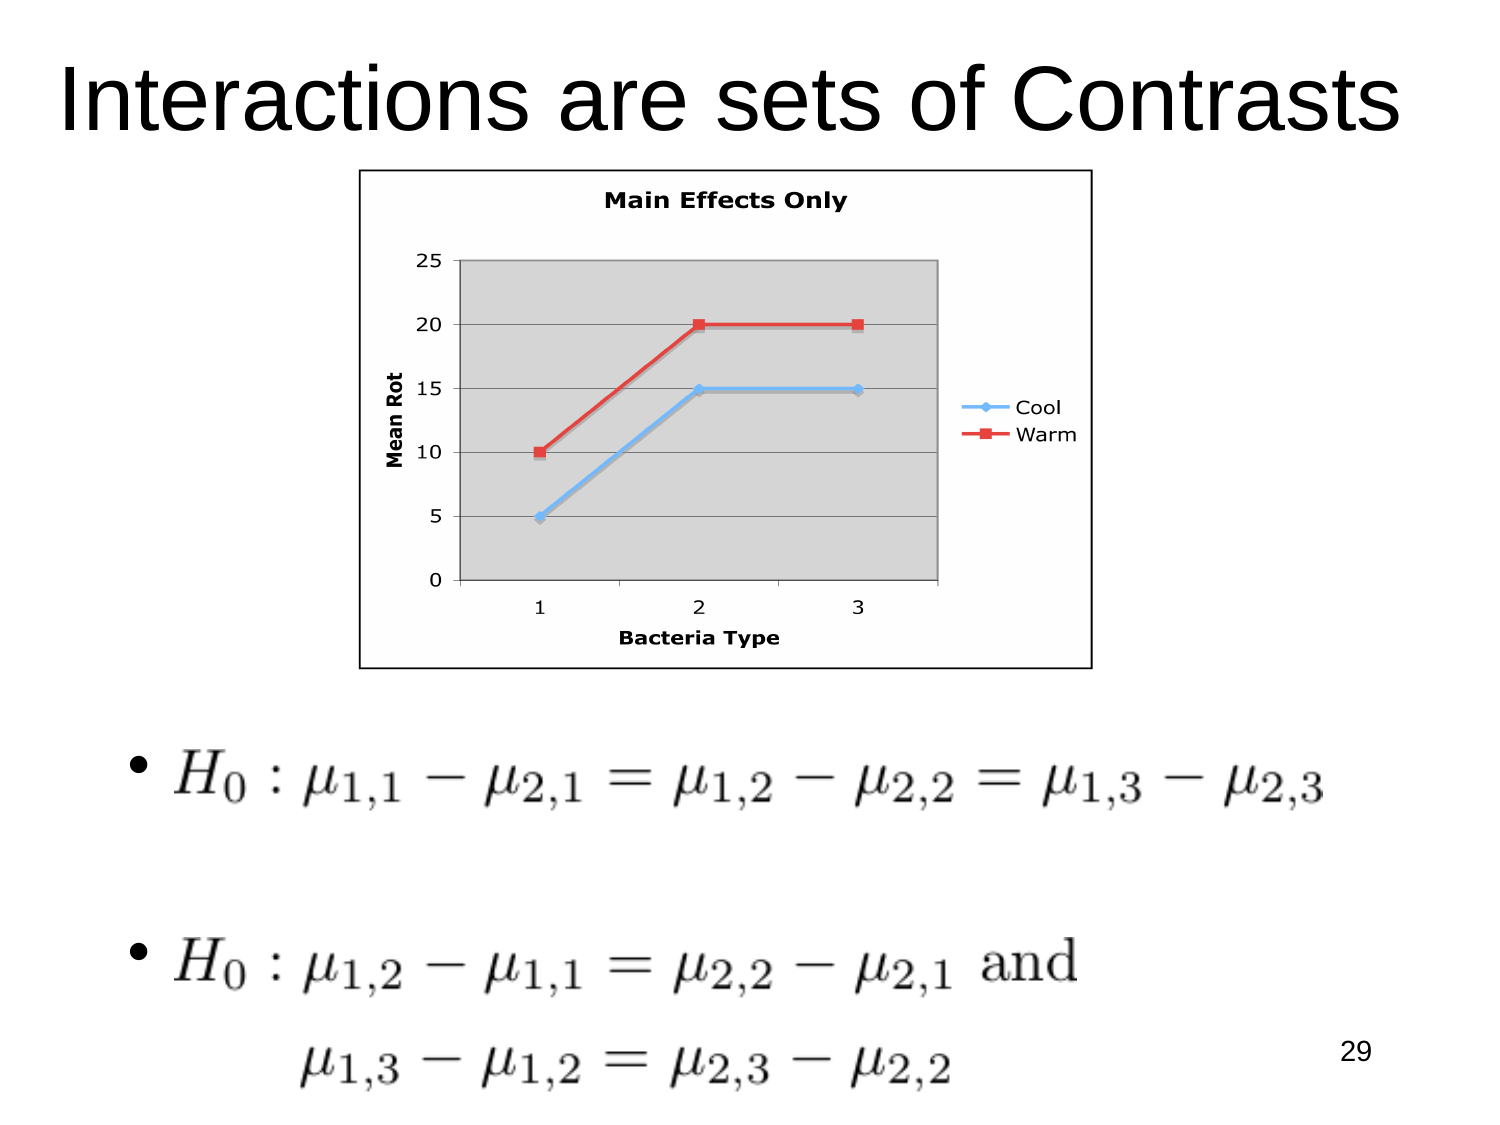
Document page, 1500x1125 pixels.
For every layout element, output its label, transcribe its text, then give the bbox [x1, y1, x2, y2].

picture [174, 749, 1324, 813]
picture [174, 937, 1078, 1094]
list [112, 724, 1388, 1088]
title Interactions are sets of Contrasts [0, 0, 1463, 188]
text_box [349, 162, 1101, 676]
slide_number 29 [1078, 1024, 1388, 1101]
